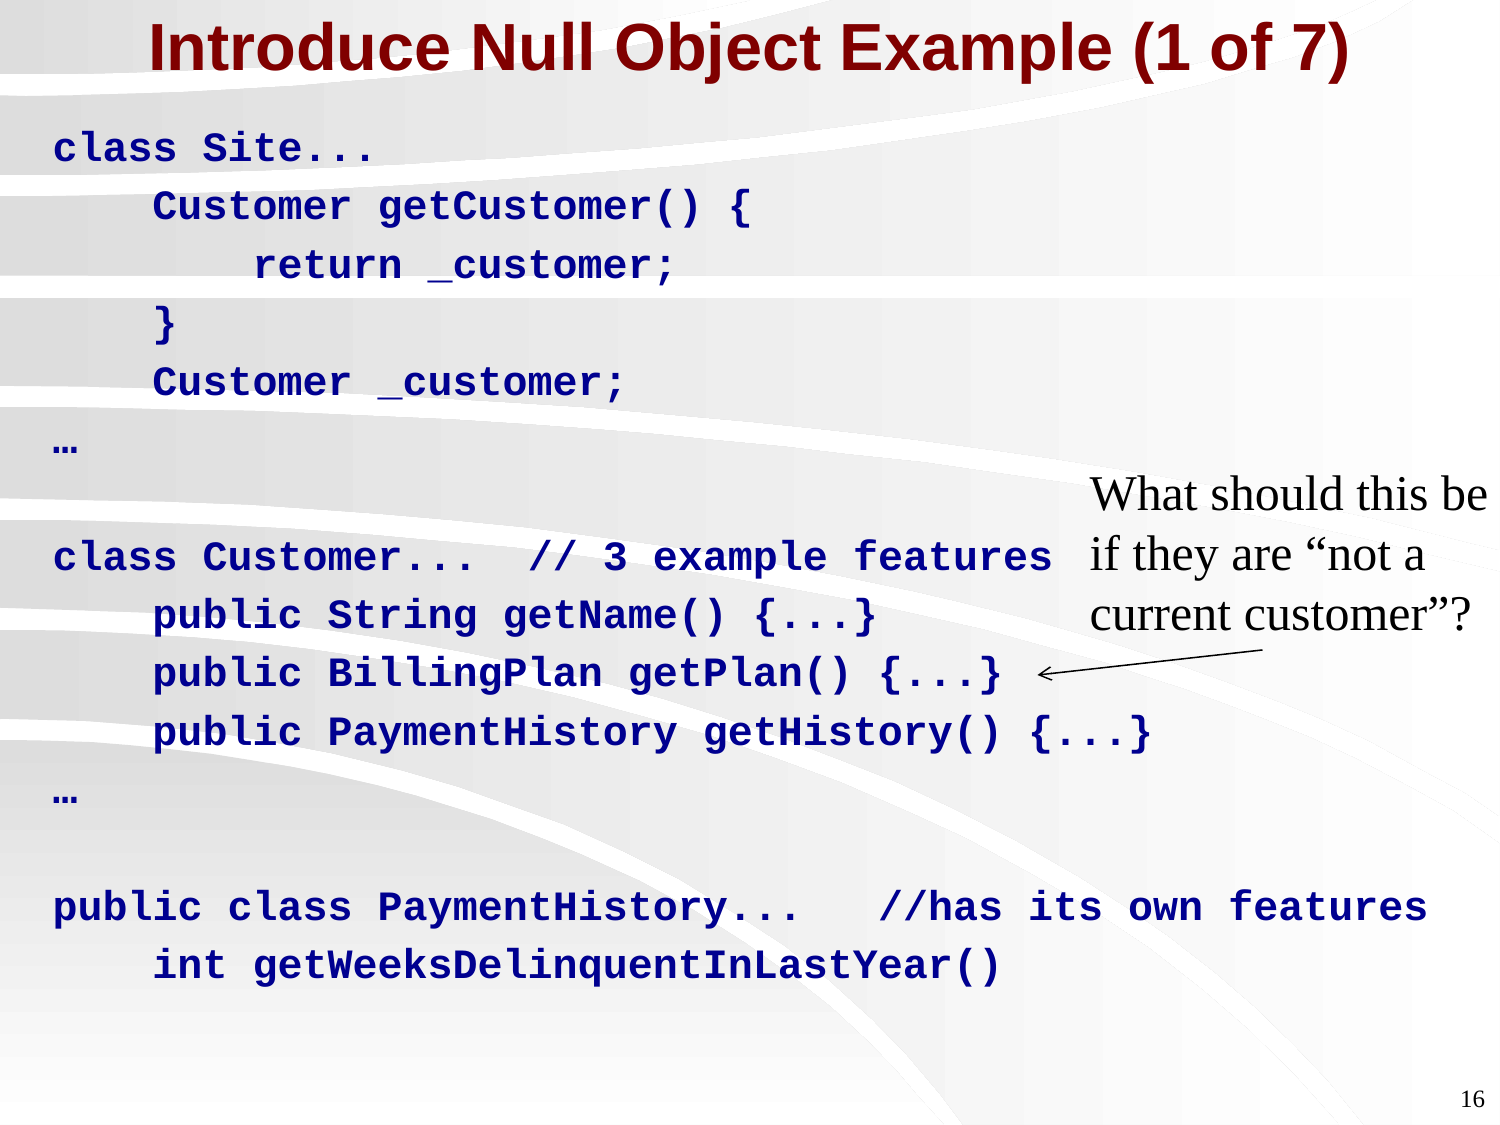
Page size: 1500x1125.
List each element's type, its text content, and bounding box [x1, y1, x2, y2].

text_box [1037, 649, 1263, 676]
title Introduce Null Object Example (1 of 7) [112, 0, 1388, 88]
list class Site... Customer getCustomer() { return _customer; } Customer _customer; … class Customer... // 3 example features public String getName() {...} public BillingPlan getPlan() {...} public PaymentHistory getHistory() {...} … public class PaymentHistory... //has its own features int getWeeksDelinquentInLastYear() [37, 112, 1500, 1013]
text_box What should this be if they are “not a current customer”? [1074, 453, 1500, 648]
